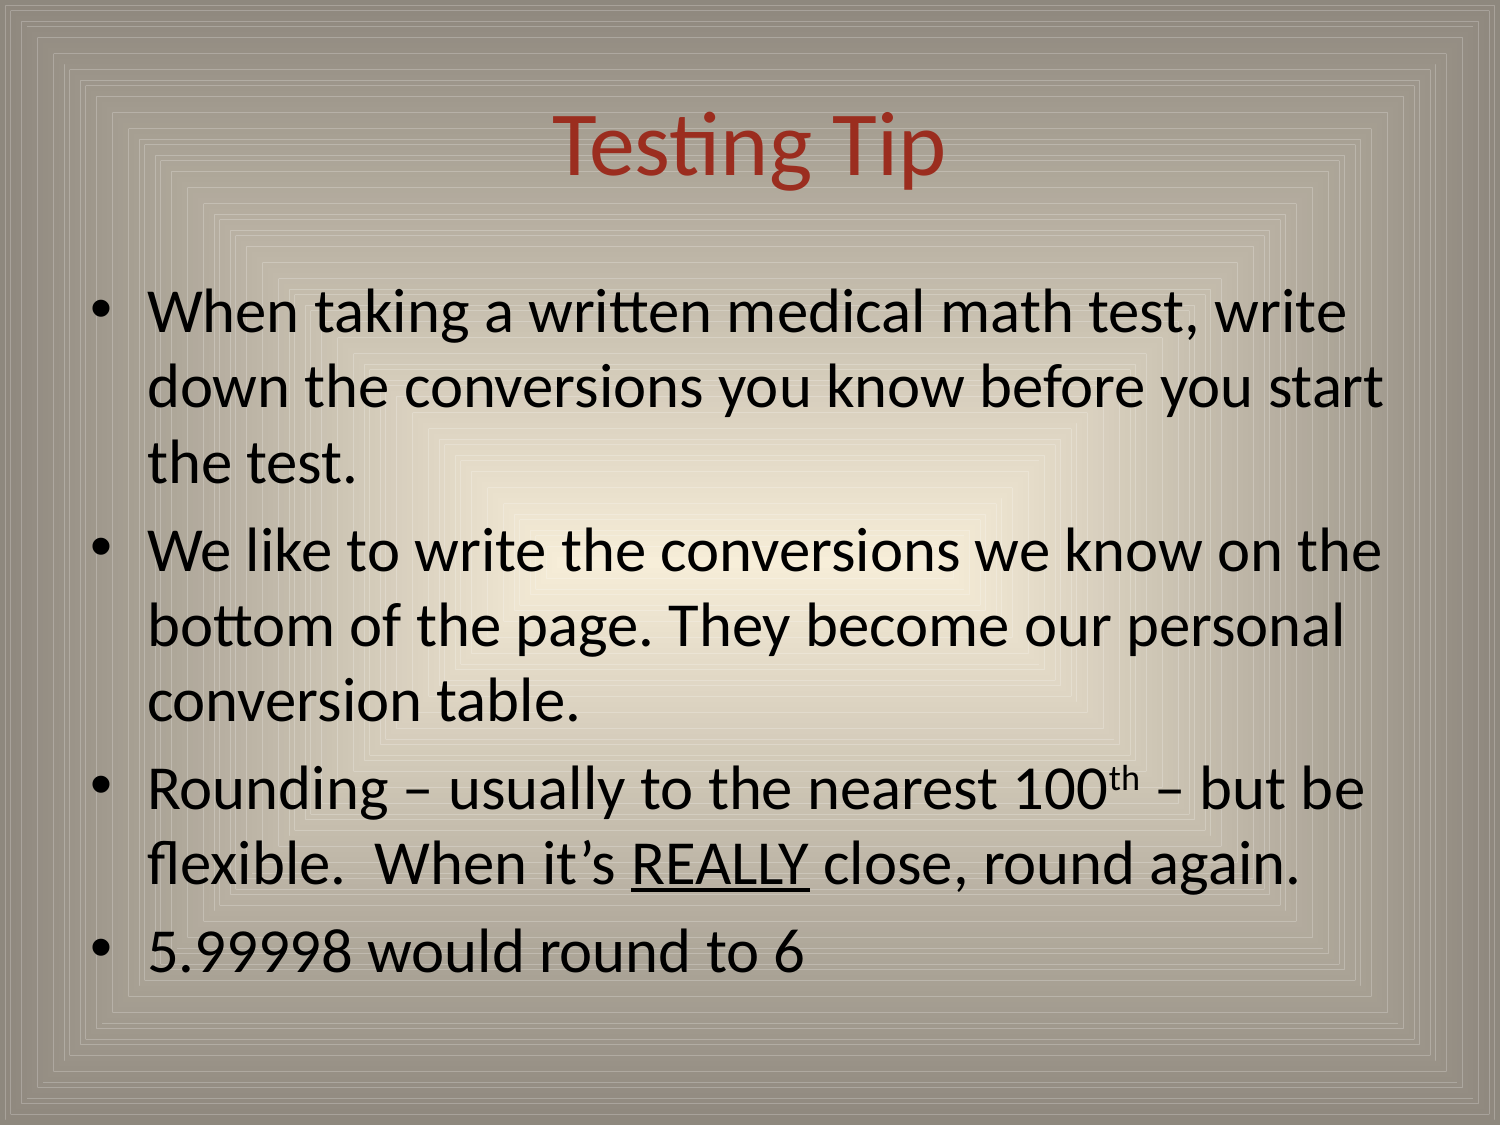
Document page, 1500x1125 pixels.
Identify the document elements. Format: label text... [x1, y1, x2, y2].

title Testing Tip [75, 45, 1425, 233]
list When taking a written medical math test, write down the conversions you know before you start the test. We like to write the conversions we know on the bottom of the page. They become our personal conversion table. Rounding – usually to the nearest 100th – but be flexible. When it’s REALLY close, round again. 5.99998 would round to 6 [75, 262, 1425, 1005]
